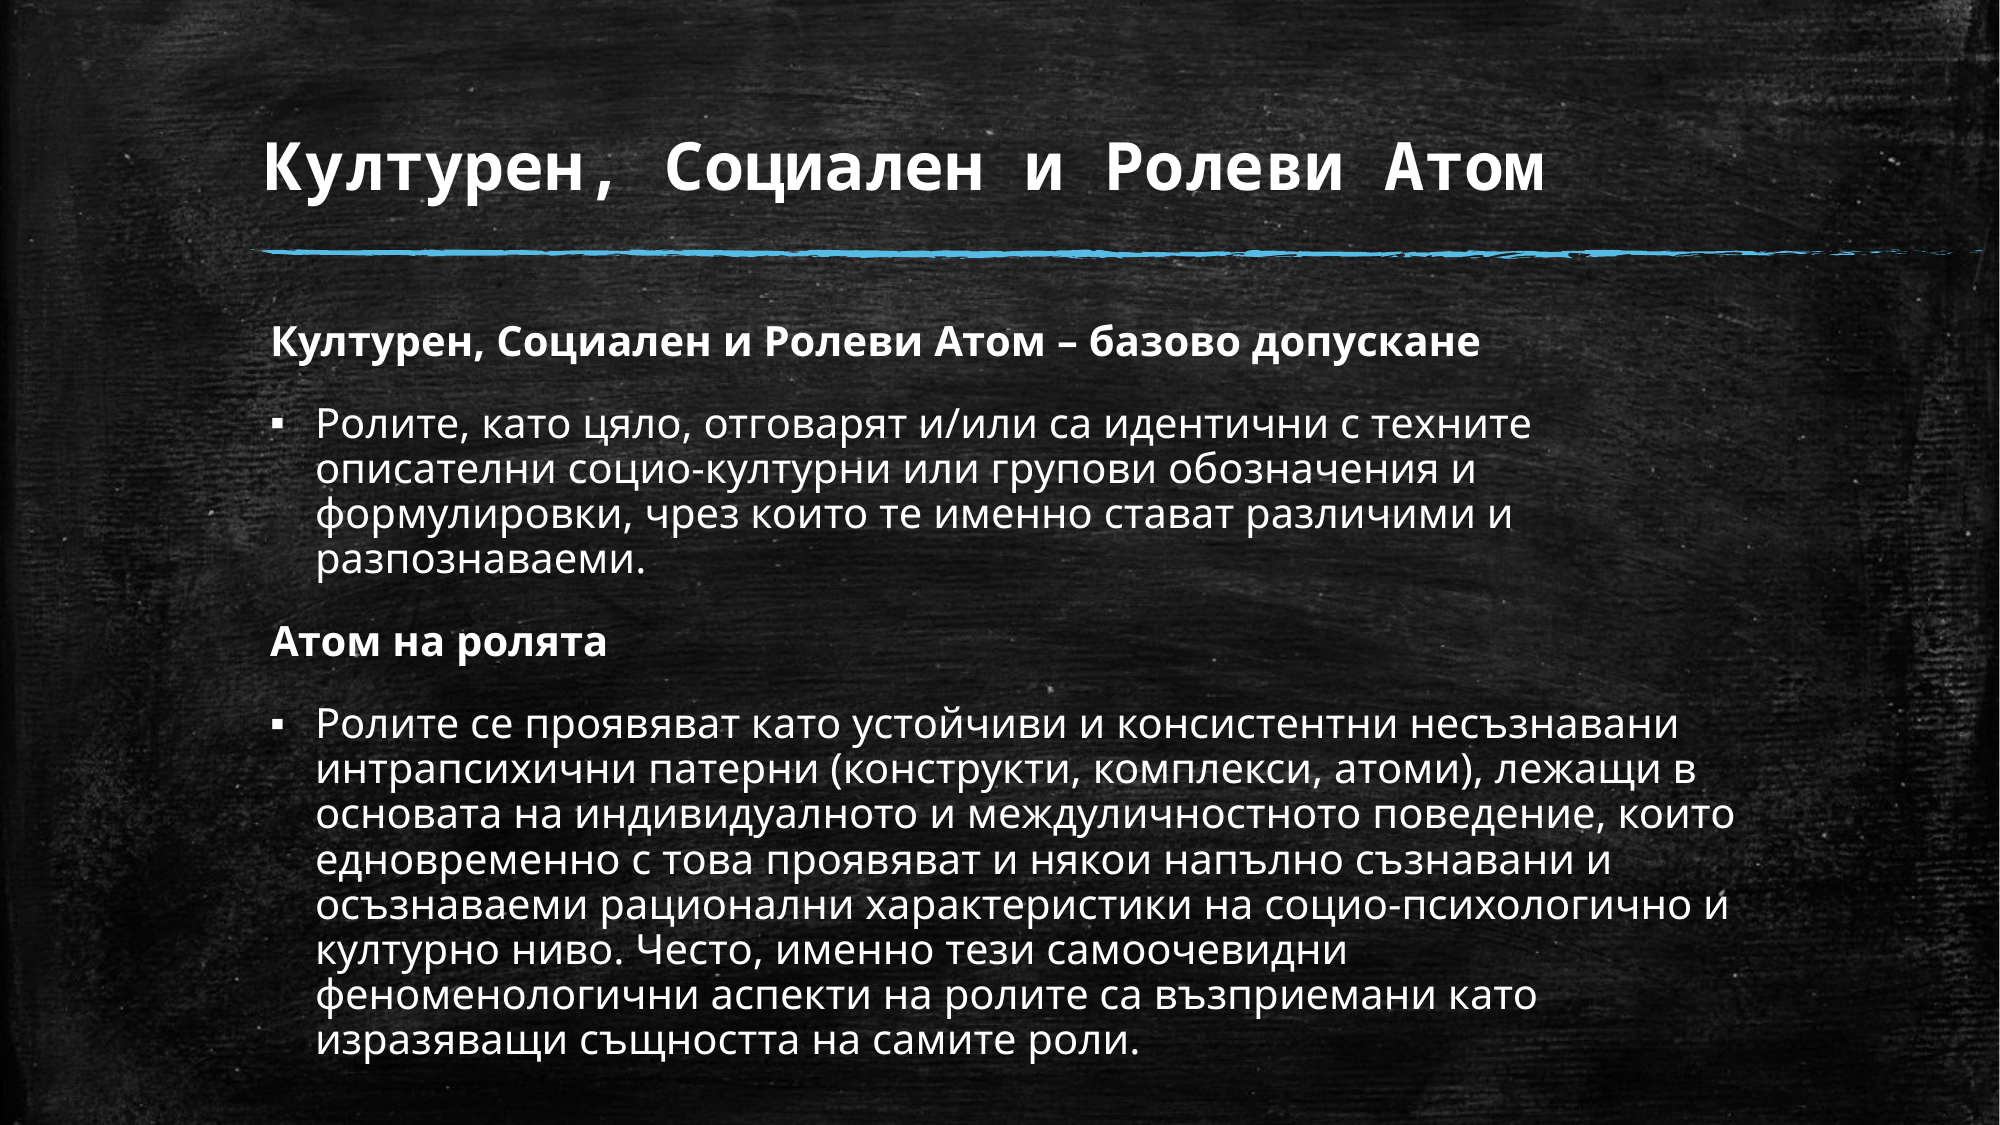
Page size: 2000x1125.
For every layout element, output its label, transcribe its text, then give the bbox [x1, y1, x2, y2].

title Културен, Социален и Ролеви Атом [249, 45, 2000, 213]
list Културен, Социален и Ролеви Атом – базово допускане Ролите, като цяло, отговарят и/или са идентични с техните описателни социо-културни или групови обозначения и формулировки, чрез които те именно стават различими и разпознаваеми. Атом на ролята Ролите се проявяват като устойчиви и консистентни несъзнавани интрапсихични патерни (конструкти, комплекси, атоми), лежащи в основата на индивидуалното и междуличностното поведение, които едновременно с това проявяват и някои напълно съзнавани и осъзнаваеми рационални характеристики на социо-психологично и културно ниво. Често, именно тези самоочевидни феноменологични аспекти на ролите са възприемани като изразяващи същността на самите роли. [255, 312, 1756, 1125]
